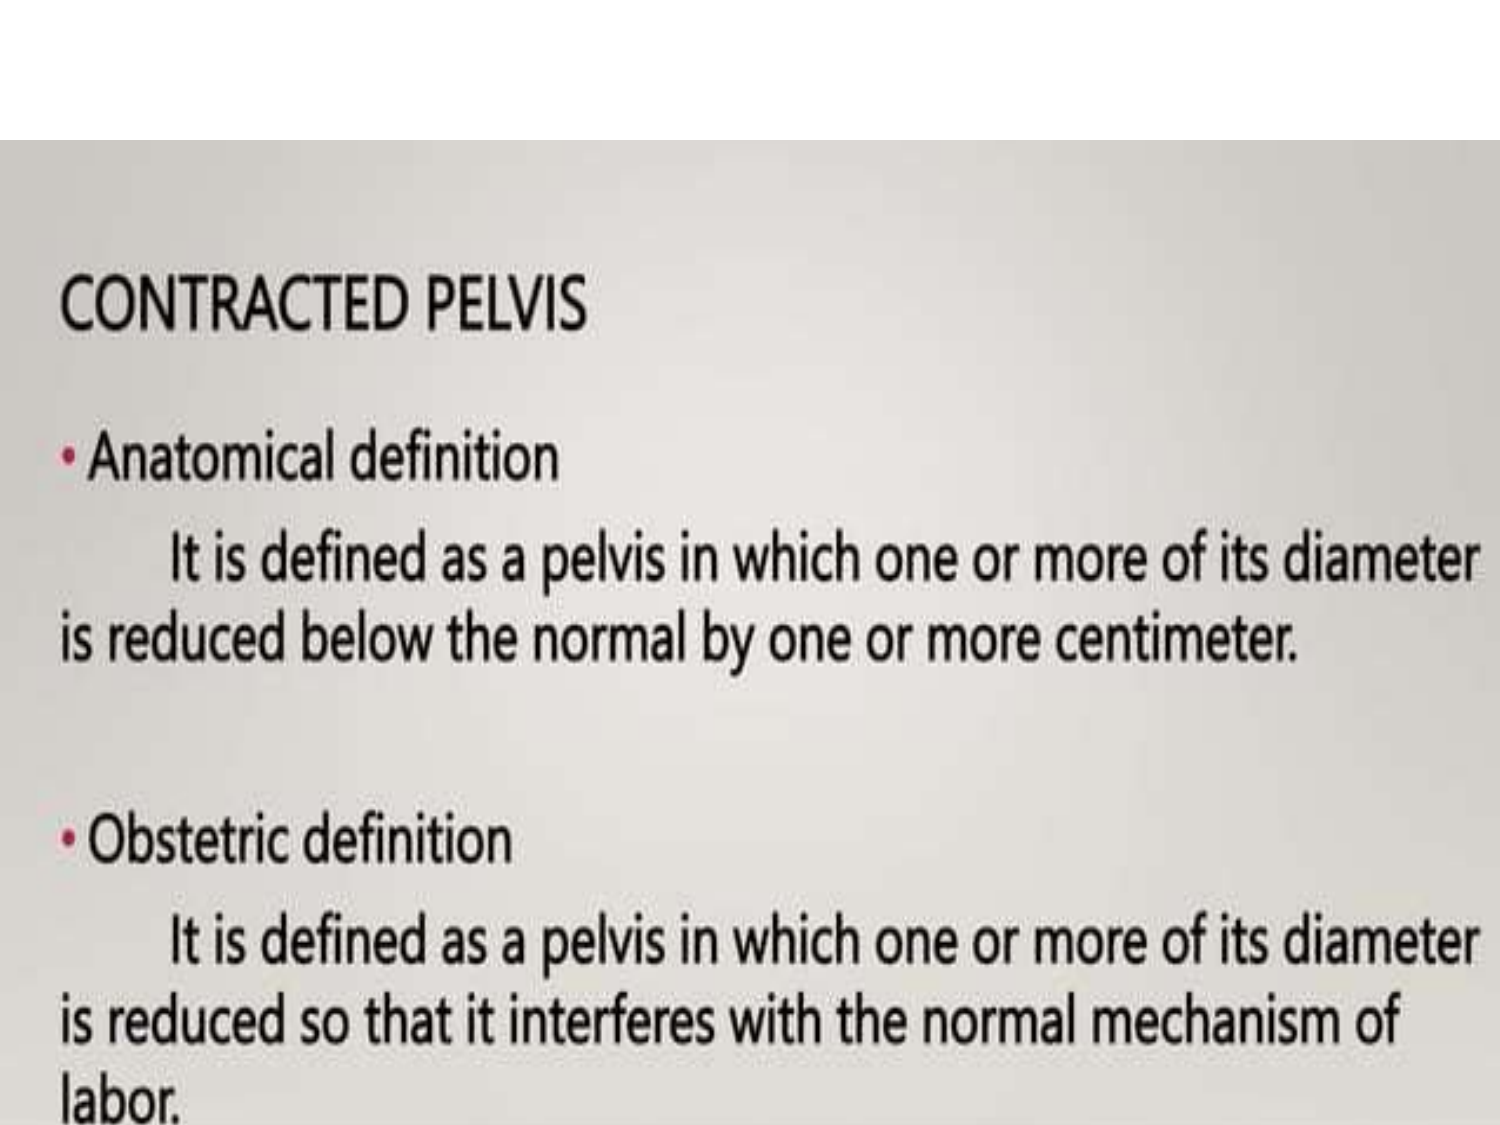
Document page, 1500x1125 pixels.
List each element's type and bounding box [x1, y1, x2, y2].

picture [0, 139, 1500, 1125]
